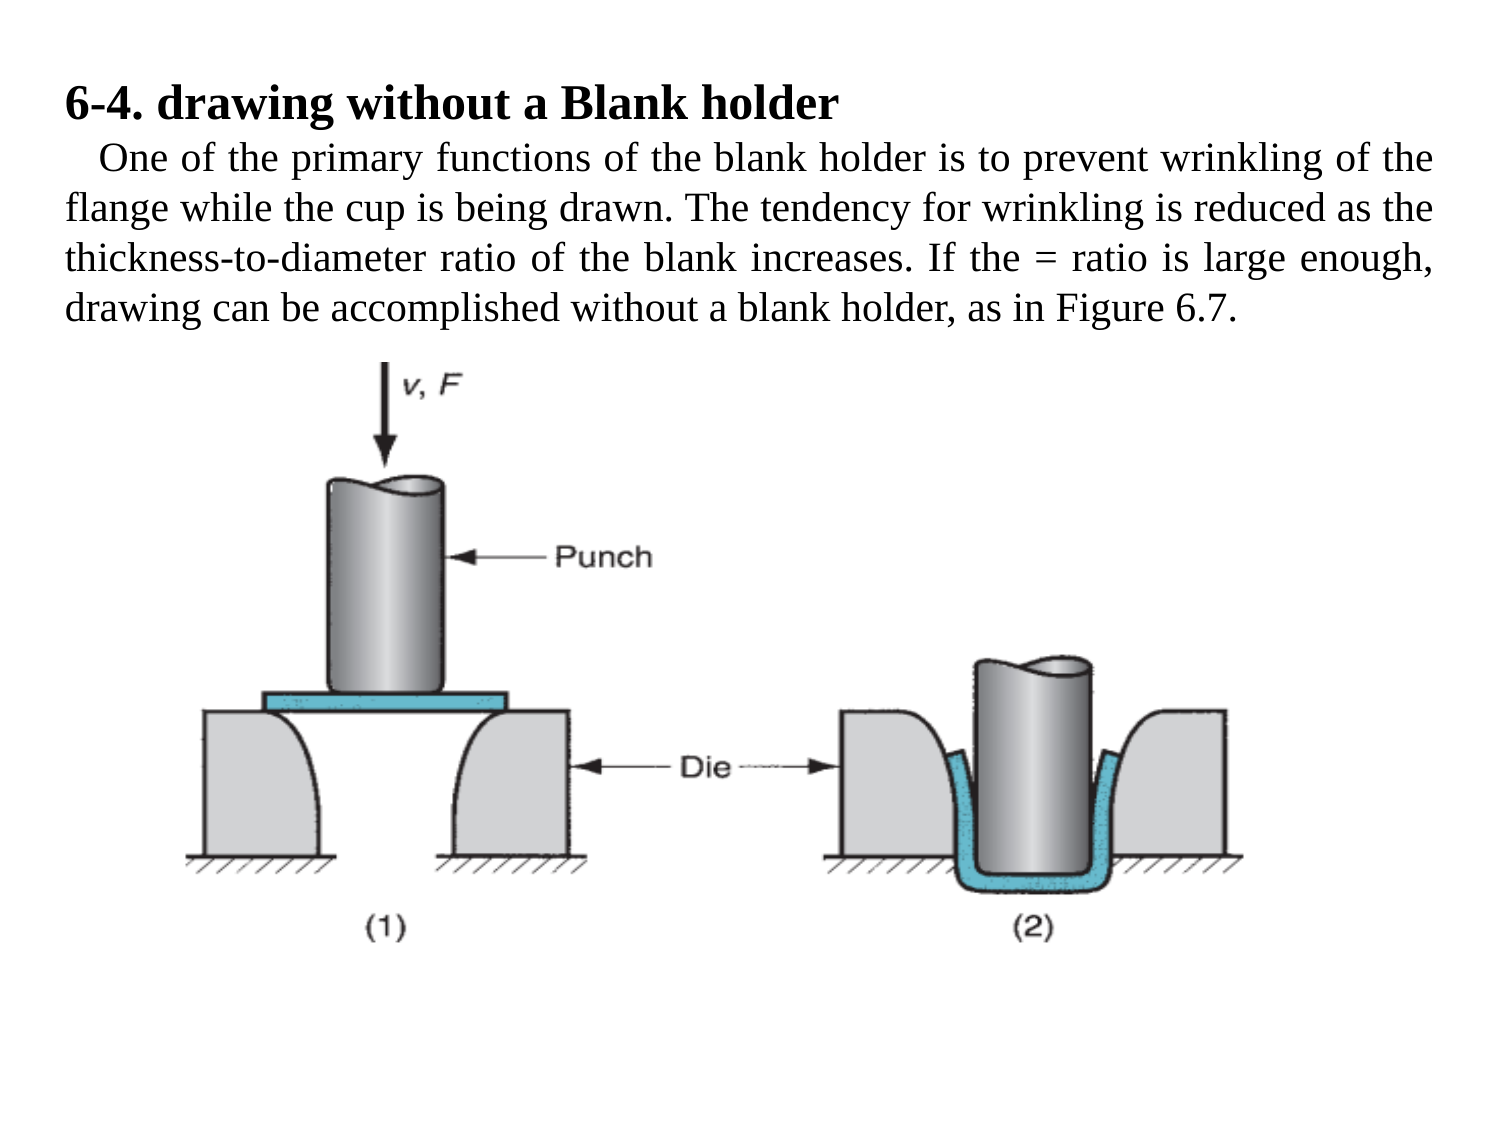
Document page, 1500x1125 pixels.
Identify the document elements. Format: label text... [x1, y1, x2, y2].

picture [174, 362, 1251, 943]
text_box 6-4. drawing without a Blank holder One of the primary functions of the blank holder is to prevent wrinkling of the flange while the cup is being drawn. The tendency for wrinkling is reduced as the thickness-to-diameter ratio of the blank increases. If the = ratio is large enough, drawing can be accomplished without a blank holder, as in Figure 6.7. [50, 62, 1450, 338]
